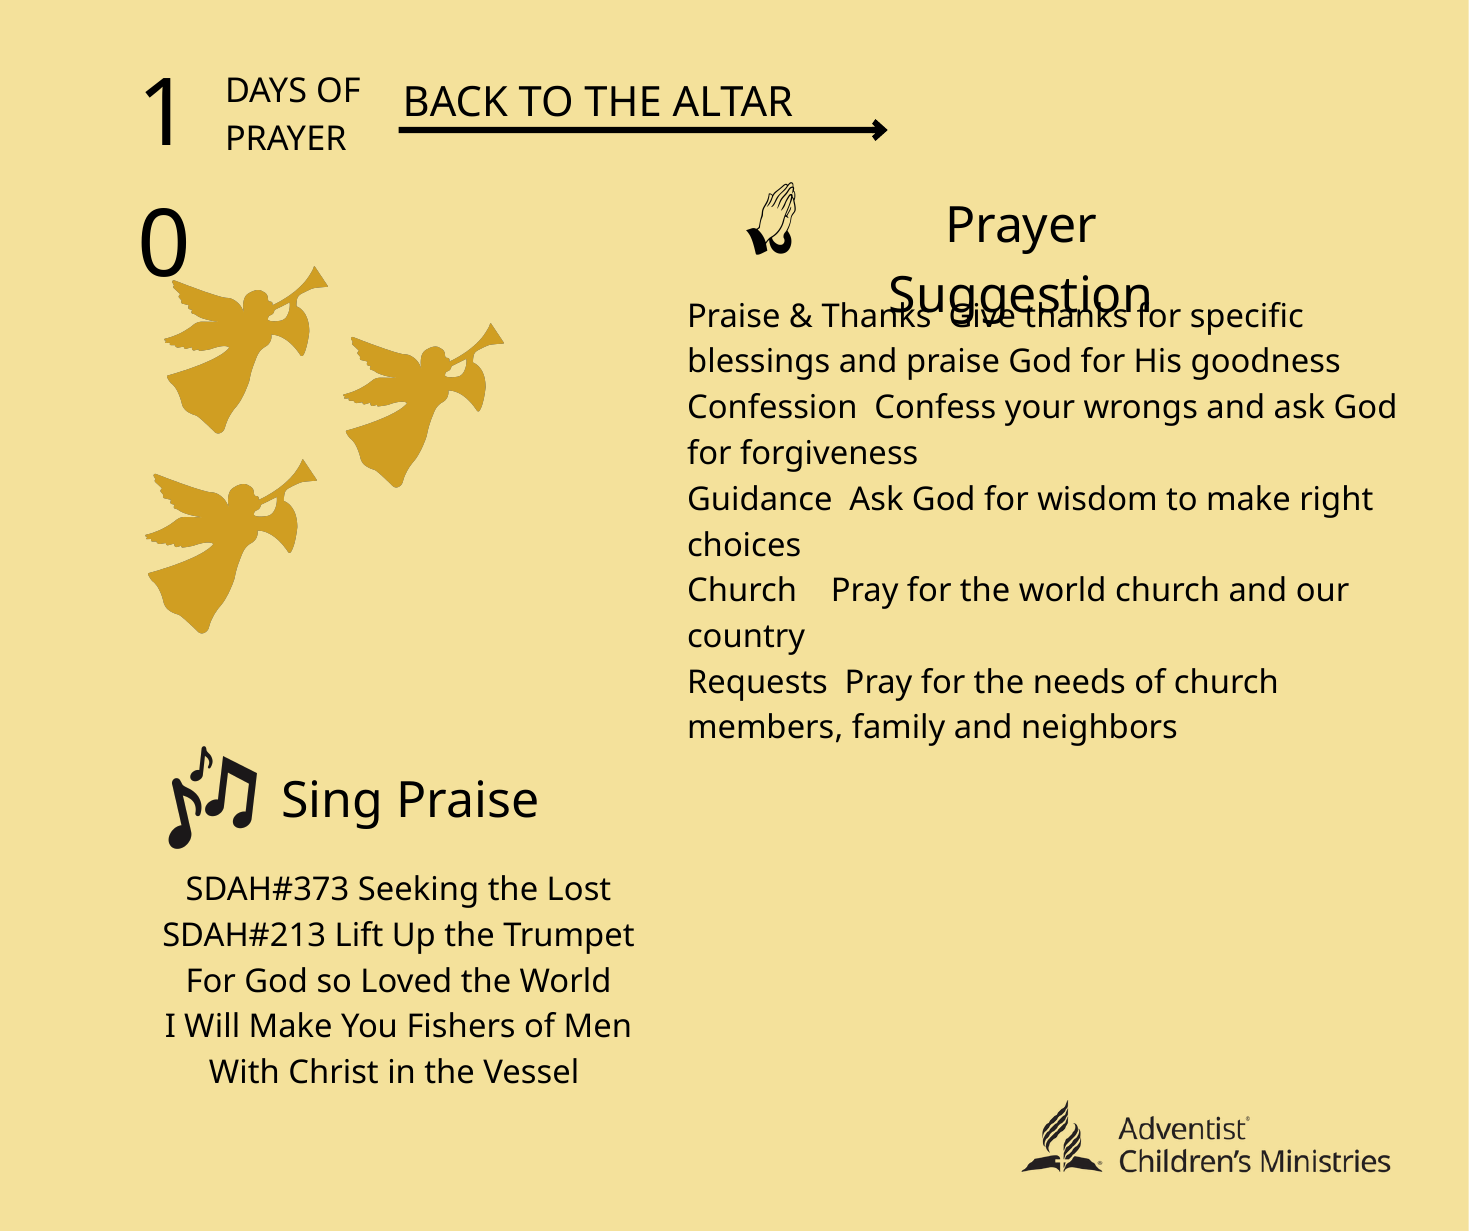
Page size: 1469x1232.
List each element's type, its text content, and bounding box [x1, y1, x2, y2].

picture [164, 266, 328, 435]
text_box SDAH#373 Seeking the Lost SDAH#213 Lift Up the Trumpet For God so Loved the World I Will Make You Fishers of Men With Christ in the Vessel [94, 861, 703, 1091]
text_box Praise & Thanks Give thanks for specific blessings and praise God for His goodness Confession Confess your wrongs and ask God for forgiveness Guidance Ask God for wisdom to make right choices Church Pray for the world church and our country Requests Pray for the needs of church members, family and neighbors [686, 287, 1415, 746]
text_box [398, 122, 888, 138]
text_box Sing Praise [177, 757, 644, 861]
text_box 10 [116, 33, 212, 296]
picture [1012, 1085, 1399, 1193]
text_box BACK TO THE ALTAR [400, 66, 796, 125]
text_box DAYS OF PRAYER [225, 61, 364, 158]
picture [167, 746, 257, 849]
picture [746, 181, 797, 255]
picture [343, 323, 505, 489]
picture [145, 458, 317, 634]
text_box Prayer Suggestion [830, 182, 1212, 287]
